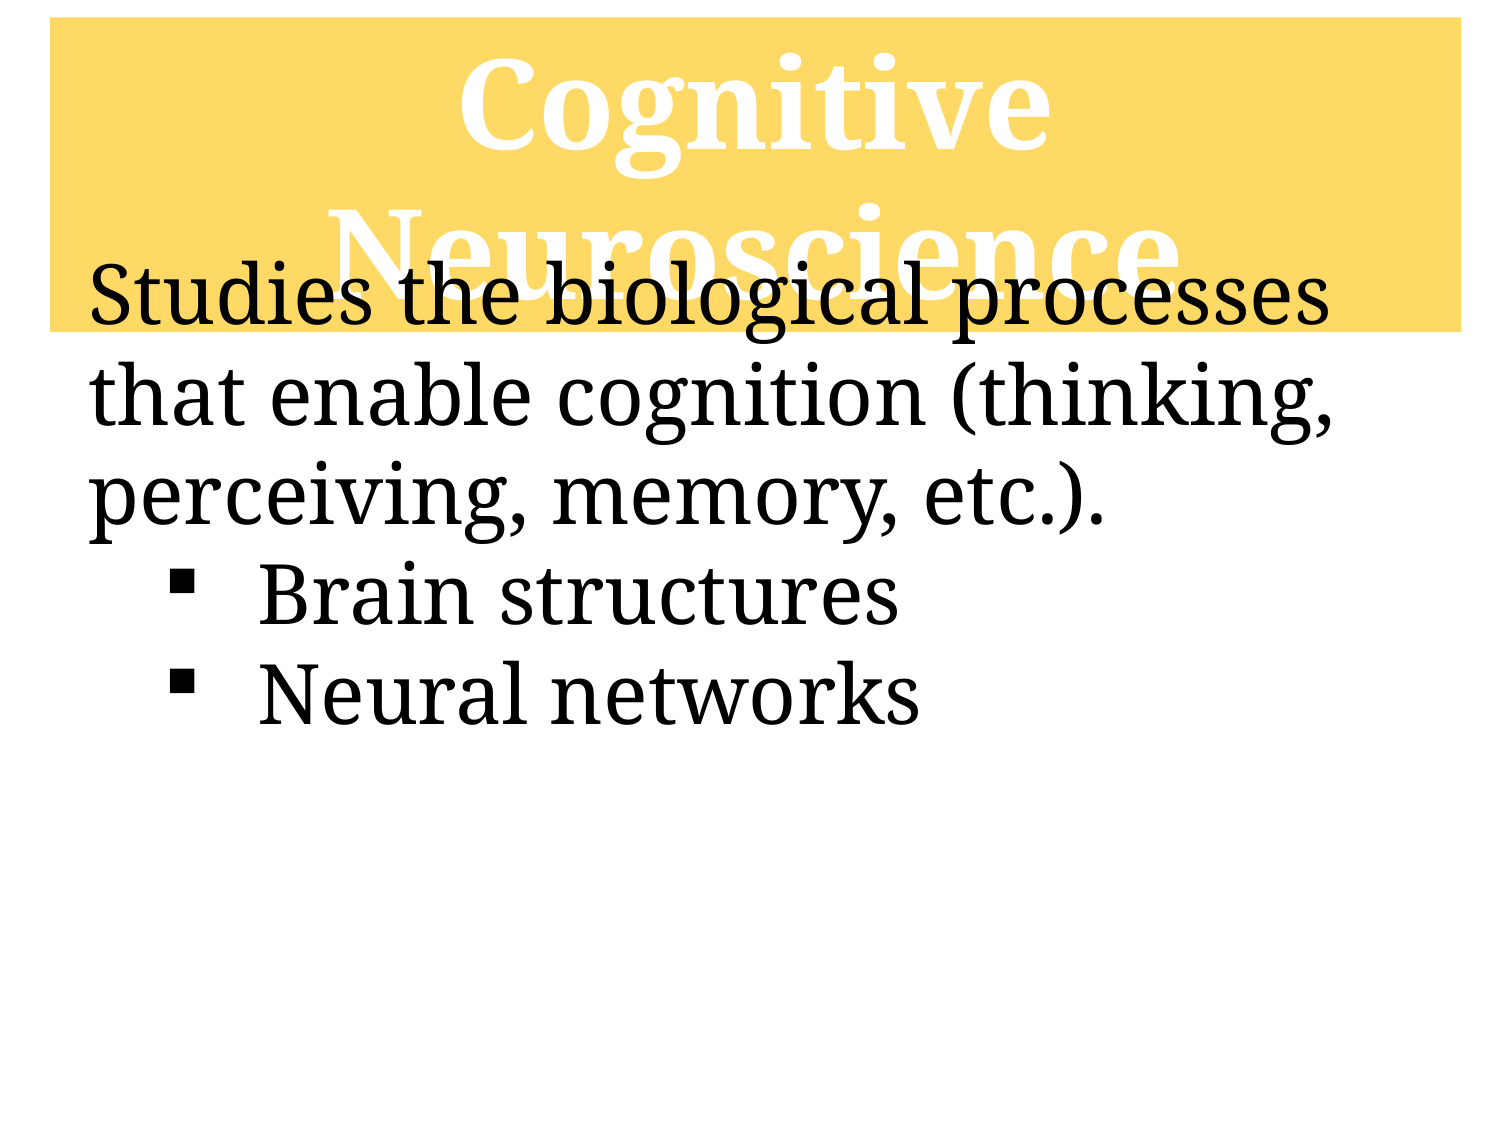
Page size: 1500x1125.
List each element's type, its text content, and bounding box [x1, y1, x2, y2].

text_box Studies the biological processes that enable cognition (thinking, perceiving, memory, etc.). Brain structures Neural networks [73, 234, 1461, 749]
text_box Cognitive Neuroscience [50, 17, 1461, 333]
